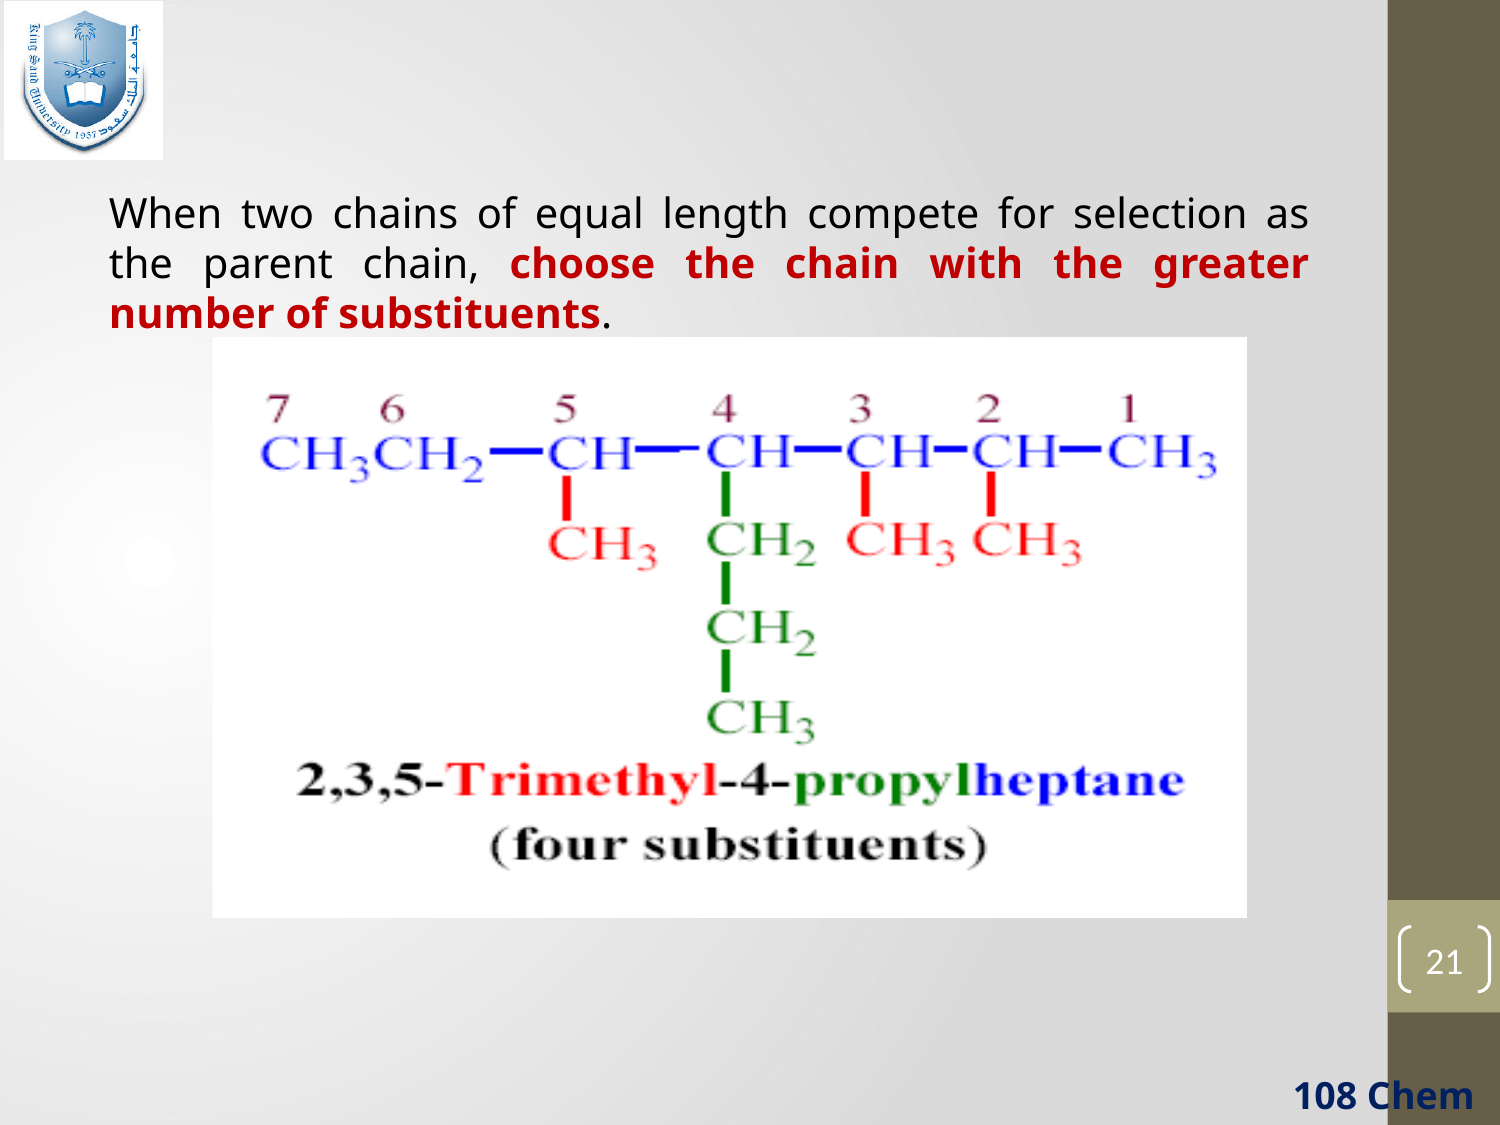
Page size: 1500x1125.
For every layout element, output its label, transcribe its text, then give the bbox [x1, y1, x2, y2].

list When two chains of equal length compete for selection as the parent chain, choose the chain with the greater number of substituents. [75, 62, 1325, 1050]
text_box 108 Chem [1278, 1064, 1490, 1125]
slide_number 21 [1397, 925, 1492, 994]
picture [211, 336, 1248, 918]
picture [4, 0, 163, 160]
